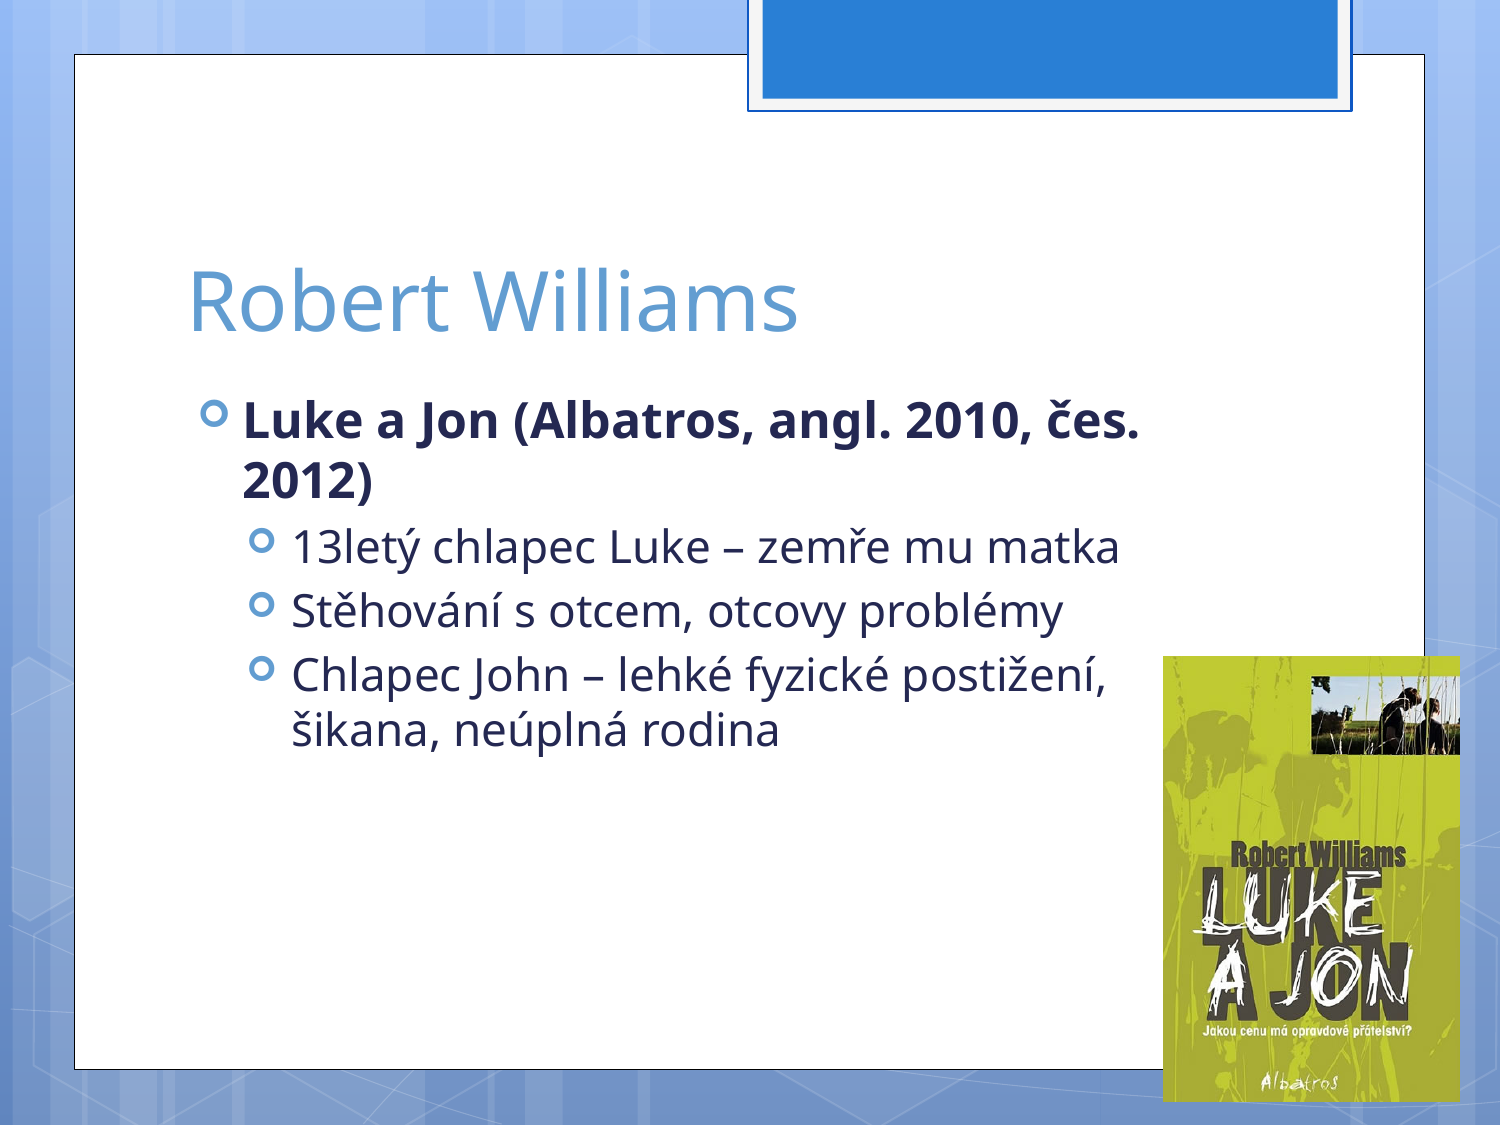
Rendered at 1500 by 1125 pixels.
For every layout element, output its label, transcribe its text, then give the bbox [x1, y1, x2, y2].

picture [1163, 656, 1460, 1102]
title Robert Williams [171, 168, 1324, 357]
list Luke a Jon (Albatros, angl. 2010, čes. 2012) 13letý chlapec Luke – zemře mu matka Stěhování s otcem, otcovy problémy Chlapec John – lehké fyzické postižení, šikana, neúplná rodina [171, 381, 1283, 957]
